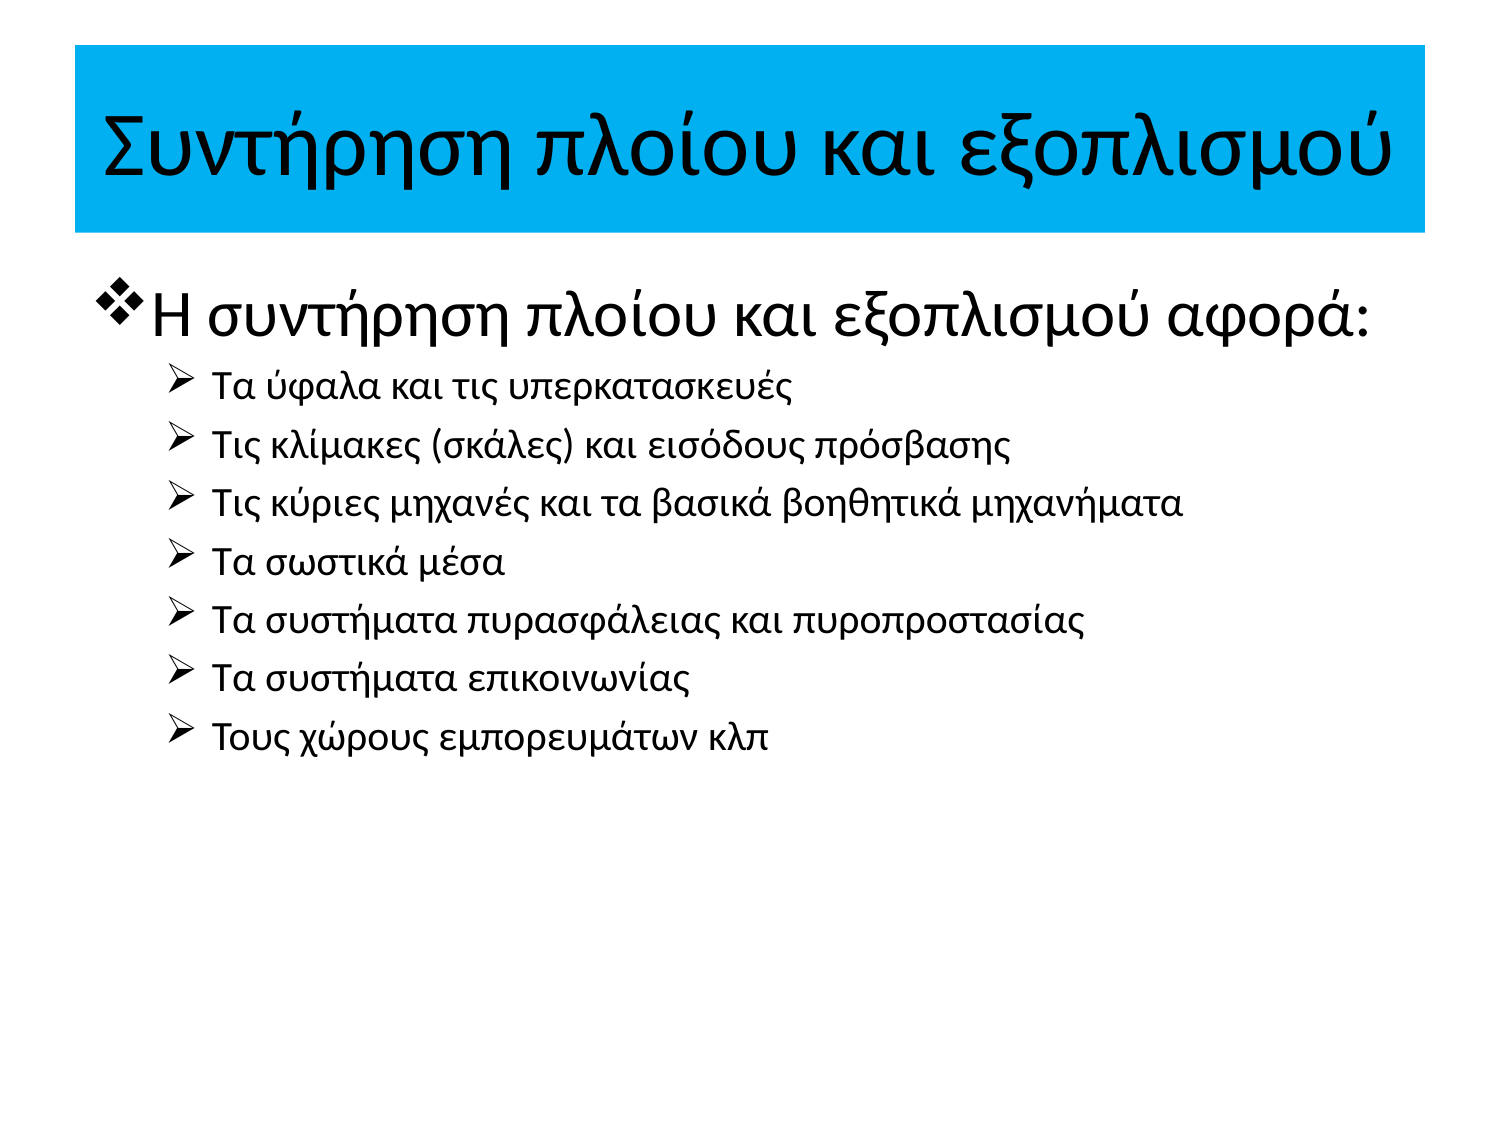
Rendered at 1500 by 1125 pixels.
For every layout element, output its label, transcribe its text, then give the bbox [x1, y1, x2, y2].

title Συντήρηση πλοίου και εξοπλισμού [75, 45, 1425, 233]
list Η συντήρηση πλοίου και εξοπλισμού αφορά: Τα ύφαλα και τις υπερκατασκευές Τις κλίμακες (σκάλες) και εισόδους πρόσβασης Τις κύριες μηχανές και τα βασικά βοηθητικά μηχανήματα Τα σωστικά μέσα Τα συστήματα πυρασφάλειας και πυροπροστασίας Τα συστήματα επικοινωνίας Τους χώρους εμπορευμάτων κλπ [75, 262, 1425, 1005]
